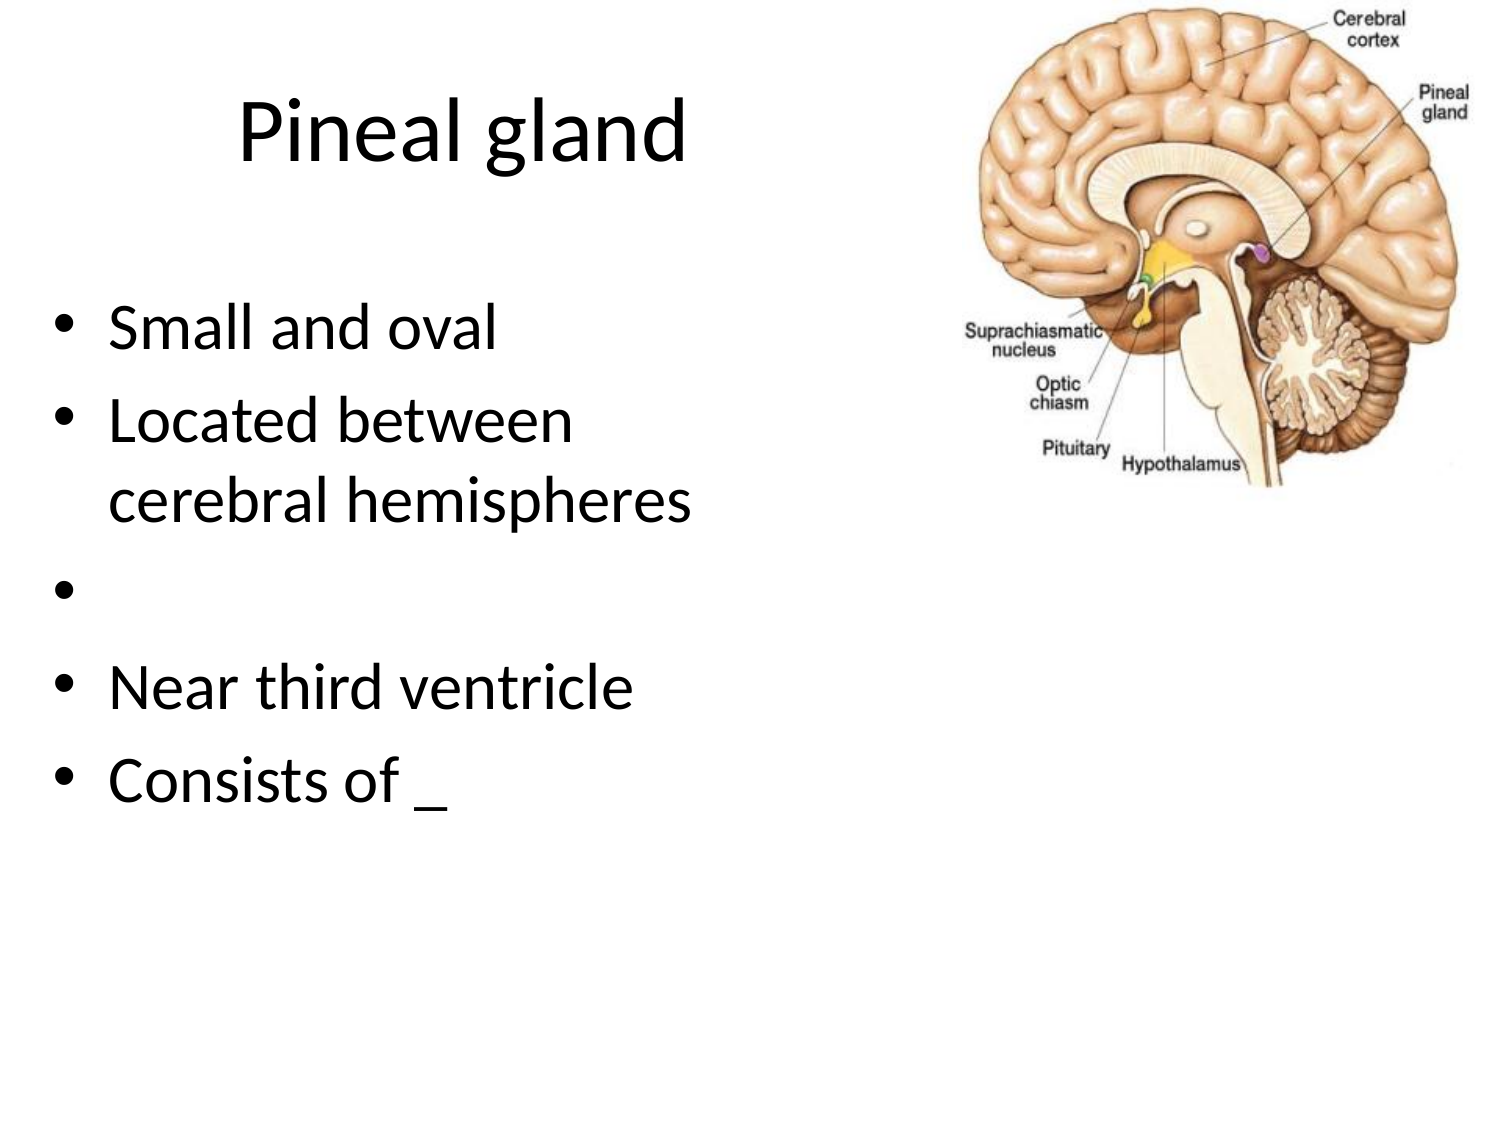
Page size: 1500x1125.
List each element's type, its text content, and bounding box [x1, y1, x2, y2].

list Small and oval Located between cerebral hemispheres Near third ventricle Consists of _ [37, 275, 1419, 1100]
picture [962, 0, 1500, 520]
title Pineal gland [37, 24, 890, 225]
